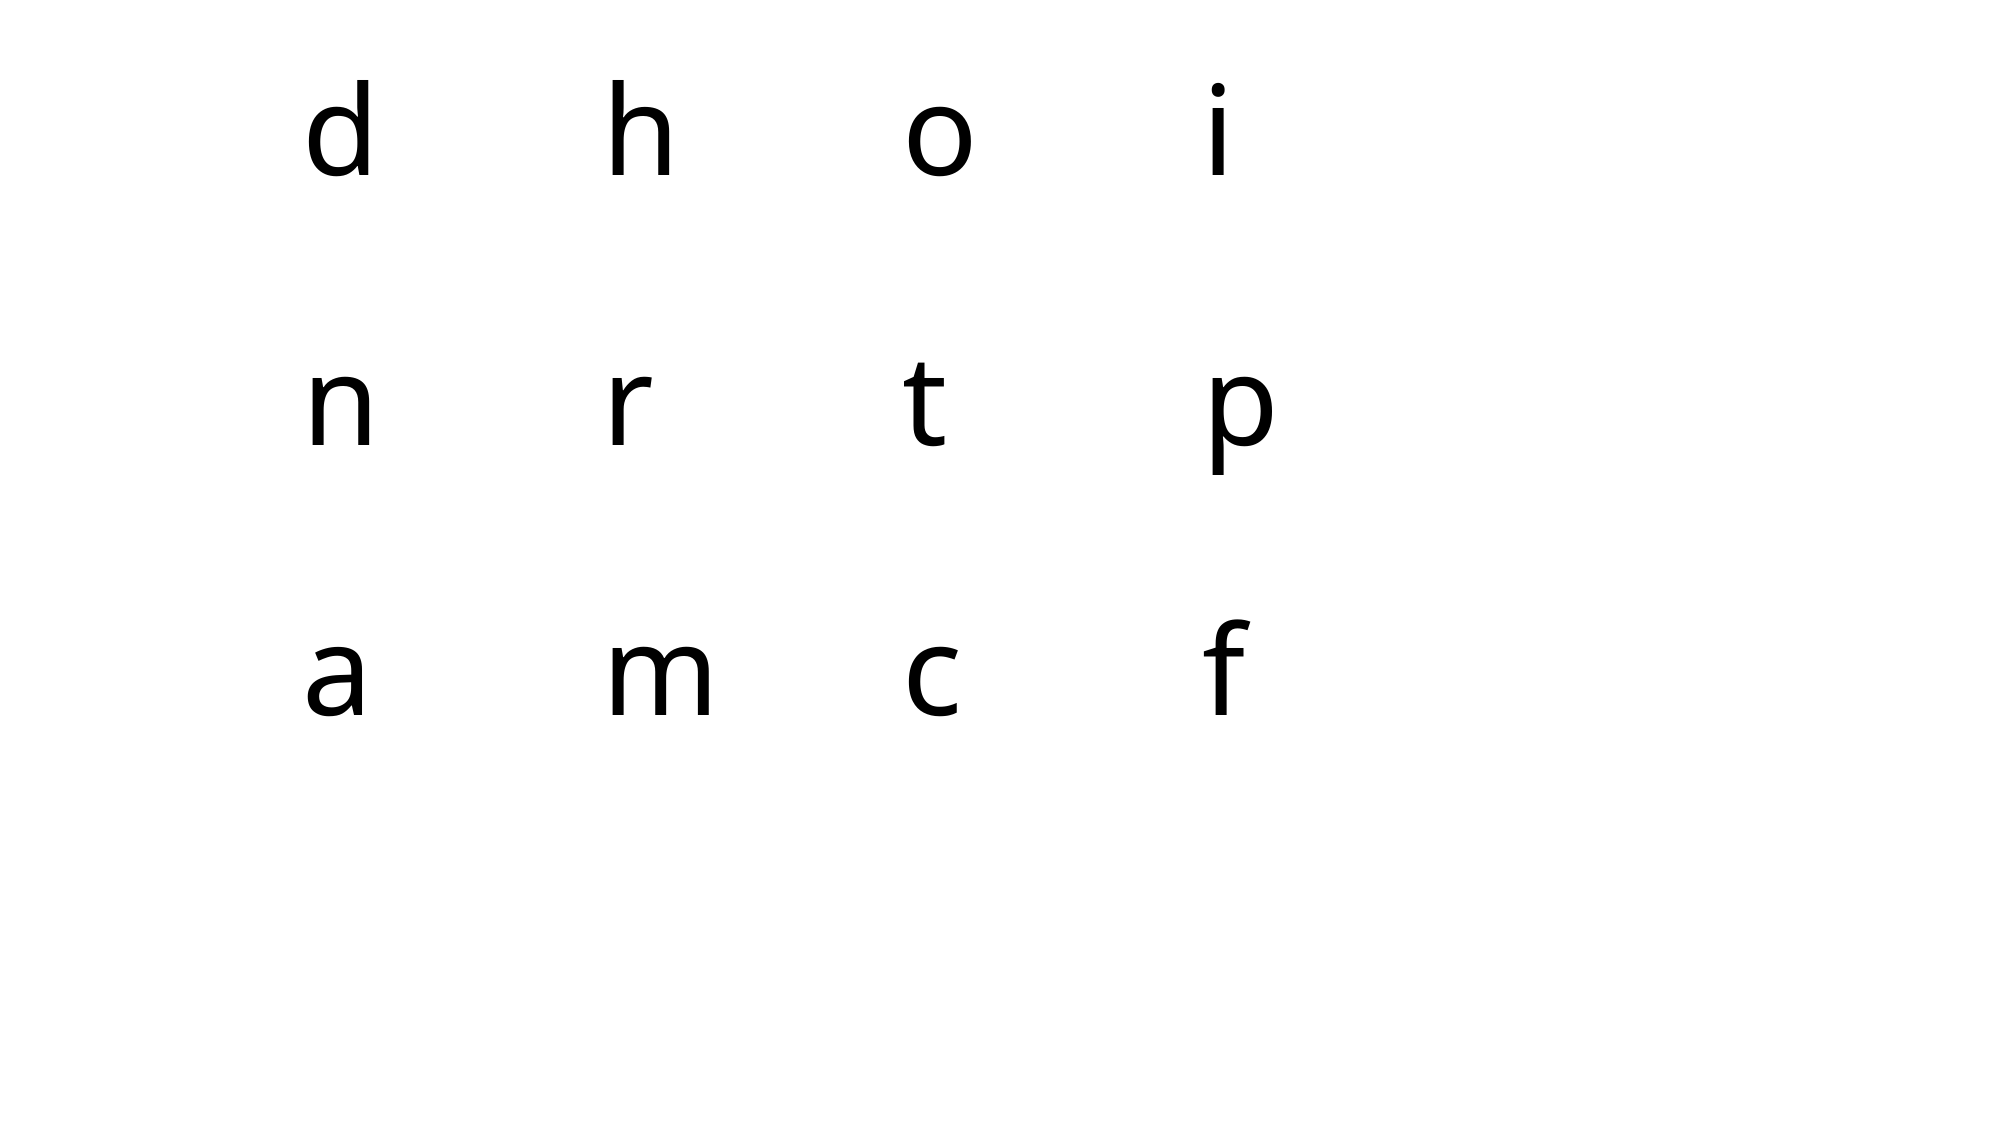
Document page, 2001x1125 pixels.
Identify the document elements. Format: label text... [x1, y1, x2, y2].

title d h o i n r t p a m c f [137, 59, 1863, 1071]
